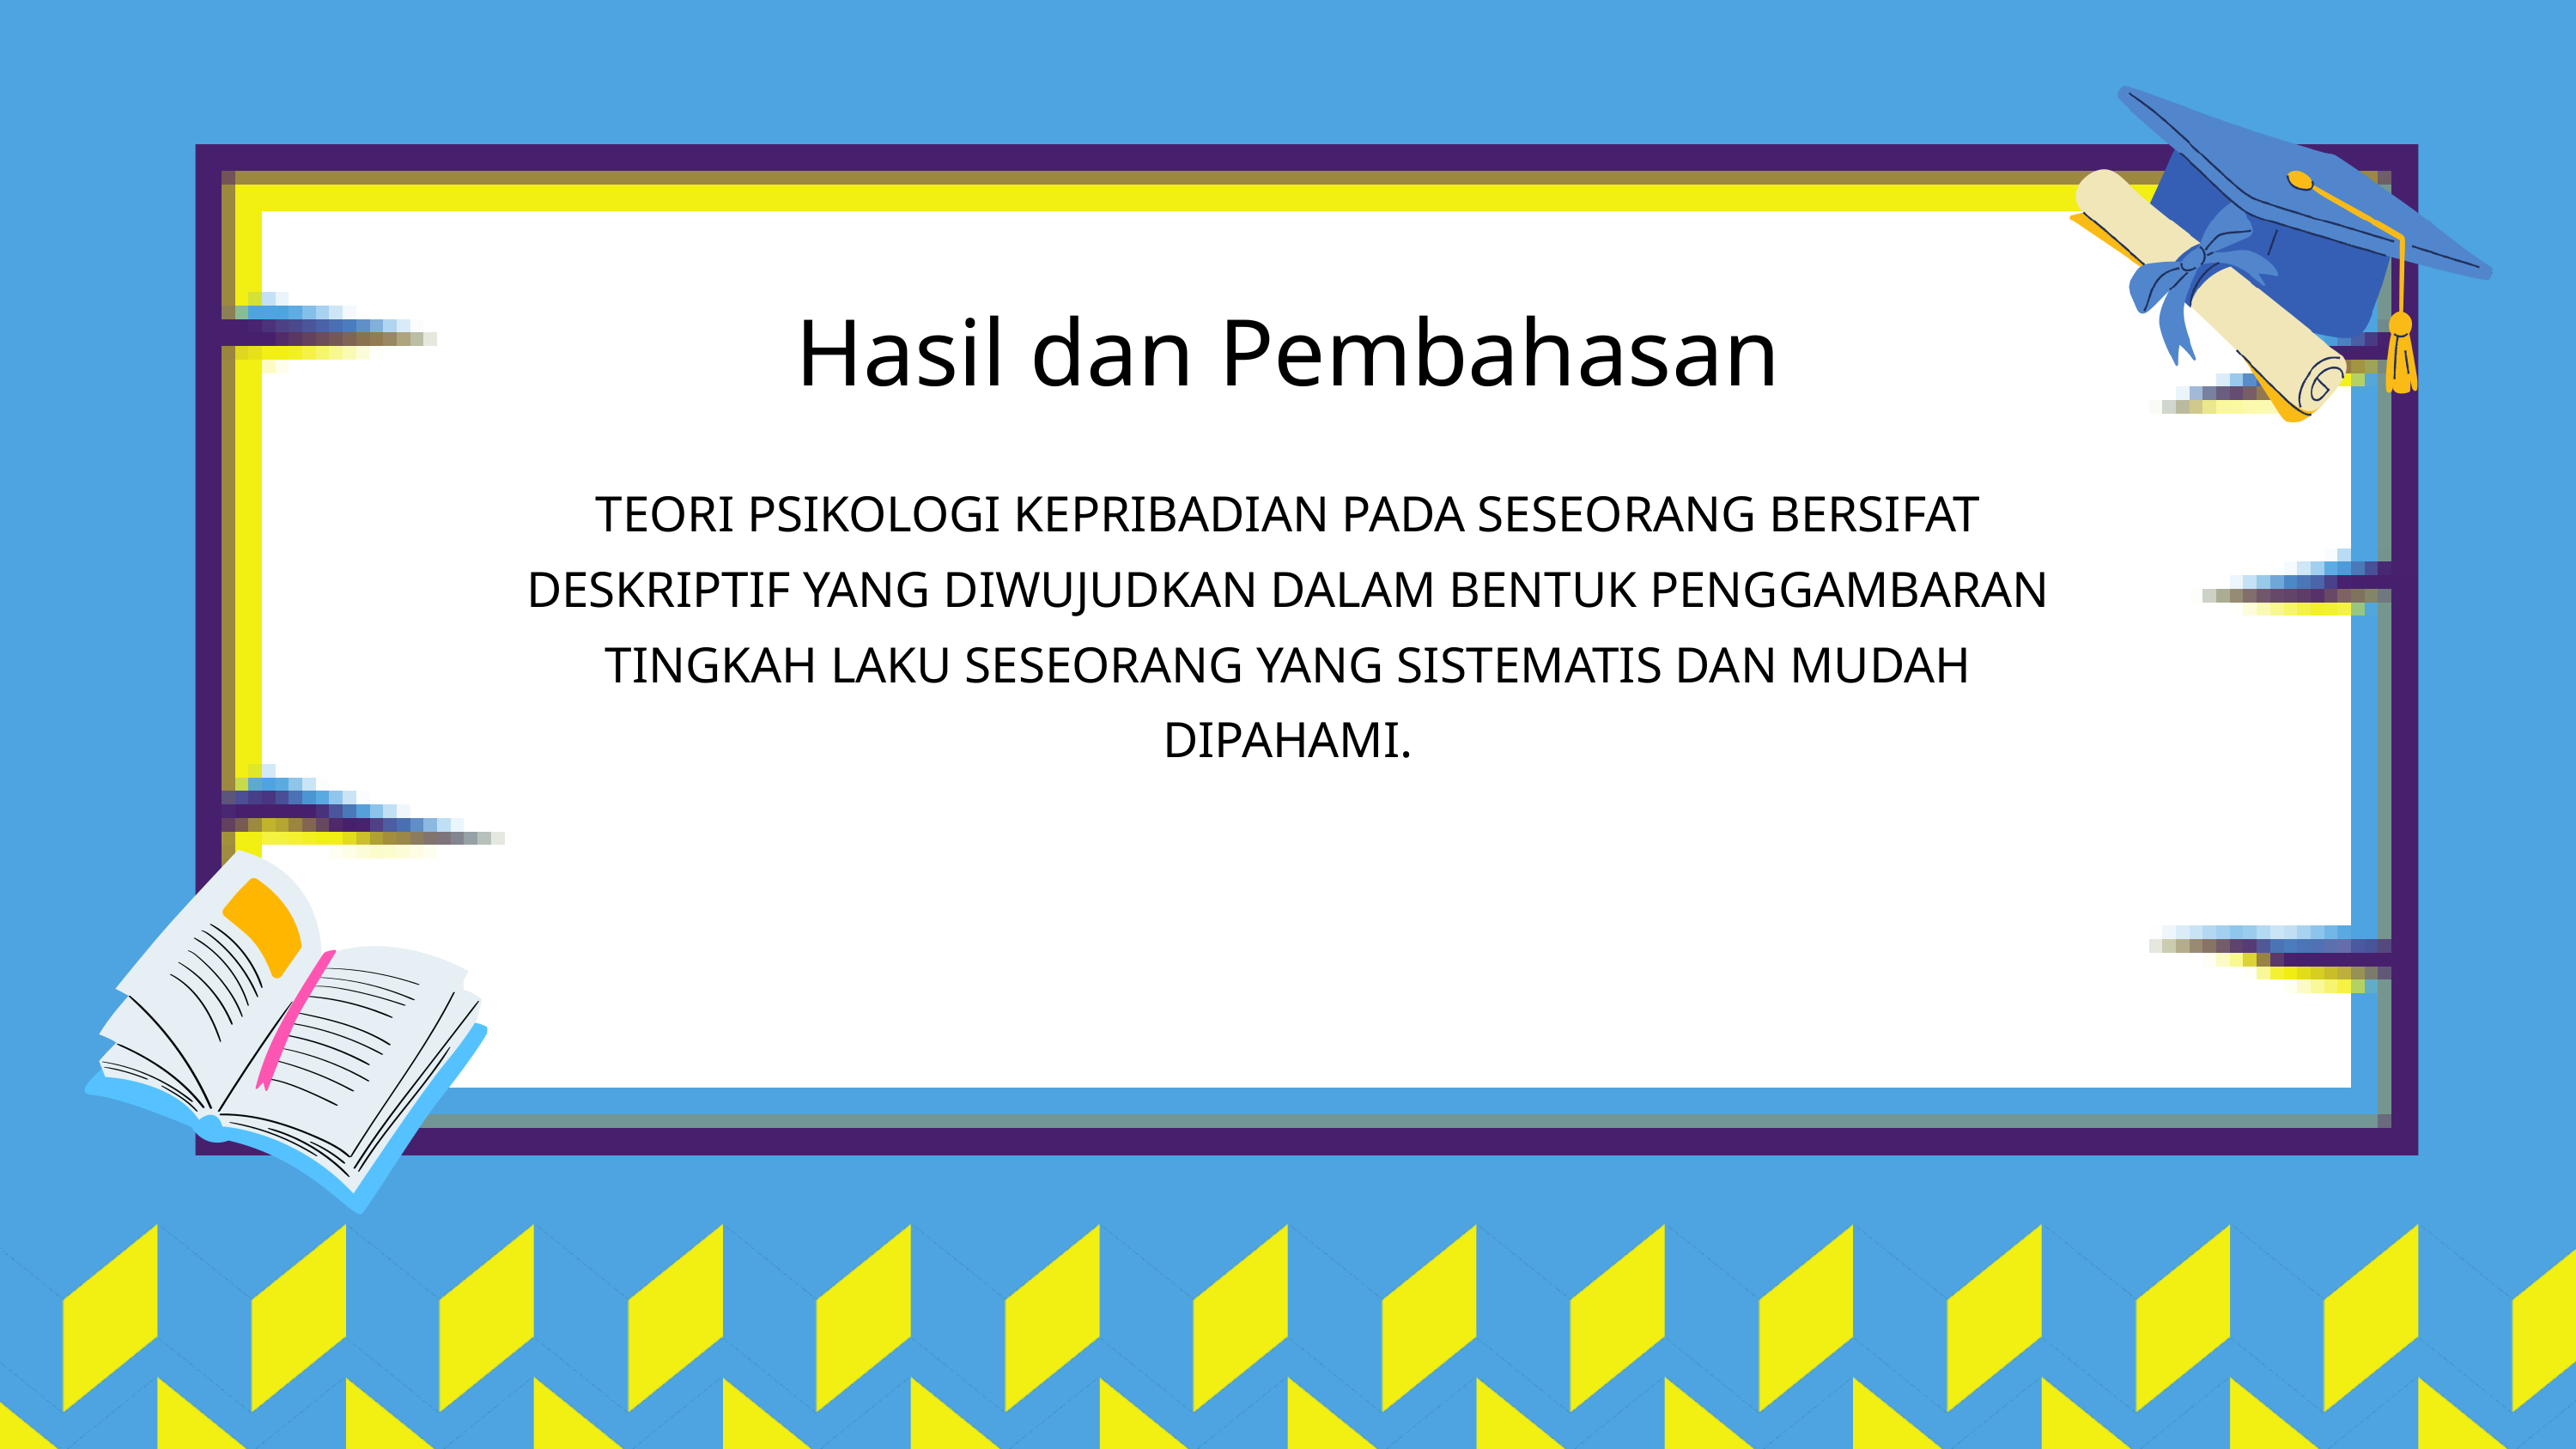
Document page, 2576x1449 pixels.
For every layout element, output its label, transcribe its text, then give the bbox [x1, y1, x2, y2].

text_box [1853, 1224, 2231, 1449]
text_box [723, 1224, 1100, 1449]
text_box [195, 144, 2419, 1155]
text_box [2069, 86, 2493, 422]
text_box [2231, 1224, 2576, 1449]
text_box [1477, 1224, 1853, 1449]
text_box [60, 850, 488, 1222]
text_box [1100, 1224, 1477, 1449]
text_box [0, 1224, 346, 1449]
text_box TEORI PSIKOLOGI KEPRIBADIAN PADA SESEORANG BERSIFAT DESKRIPTIF YANG DIWUJUDKAN DALAM BENTUK PENGGAMBARAN TINGKAH LAKU SESEORANG YANG SISTEMATIS DAN MUDAH DIPAHAMI. [500, 466, 2076, 843]
text_box [346, 1224, 723, 1449]
text_box Hasil dan Pembahasan [745, 276, 1831, 404]
